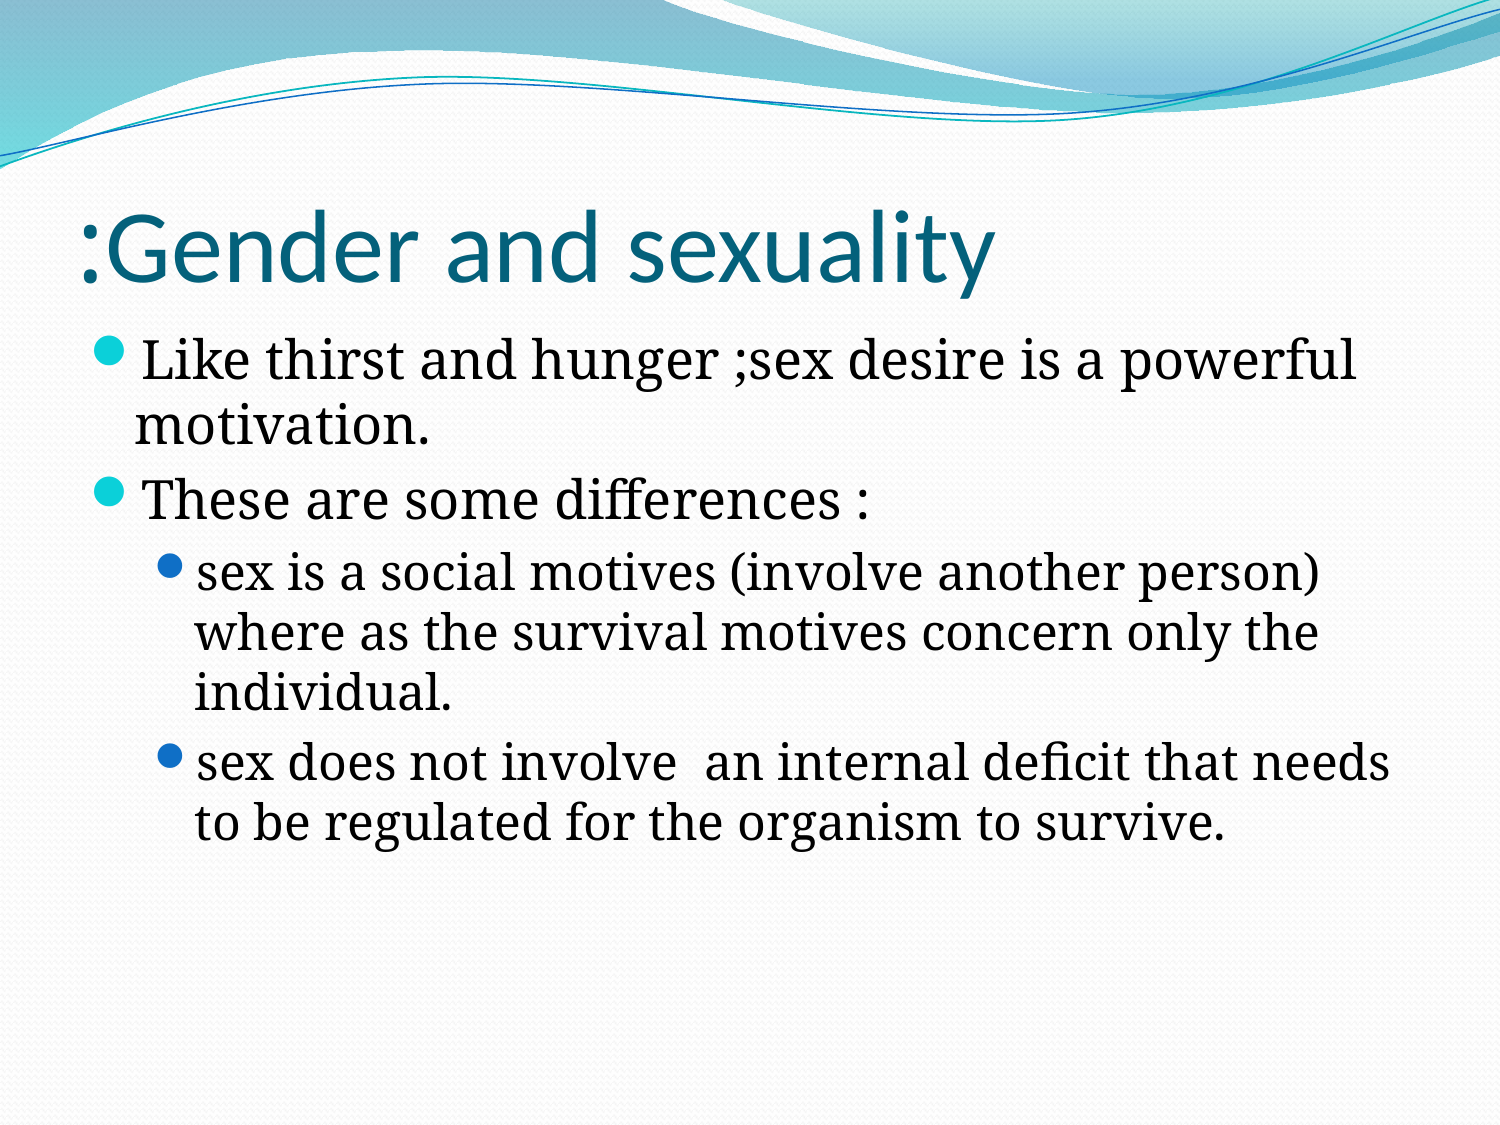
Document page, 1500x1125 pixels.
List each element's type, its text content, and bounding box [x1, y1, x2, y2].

list Like thirst and hunger ;sex desire is a powerful motivation. These are some differences : sex is a social motives (involve another person) where as the survival motives concern only the individual. sex does not involve an internal deficit that needs to be regulated for the organism to survive. [75, 317, 1425, 1038]
title Gender and sexuality: [75, 115, 1425, 303]
